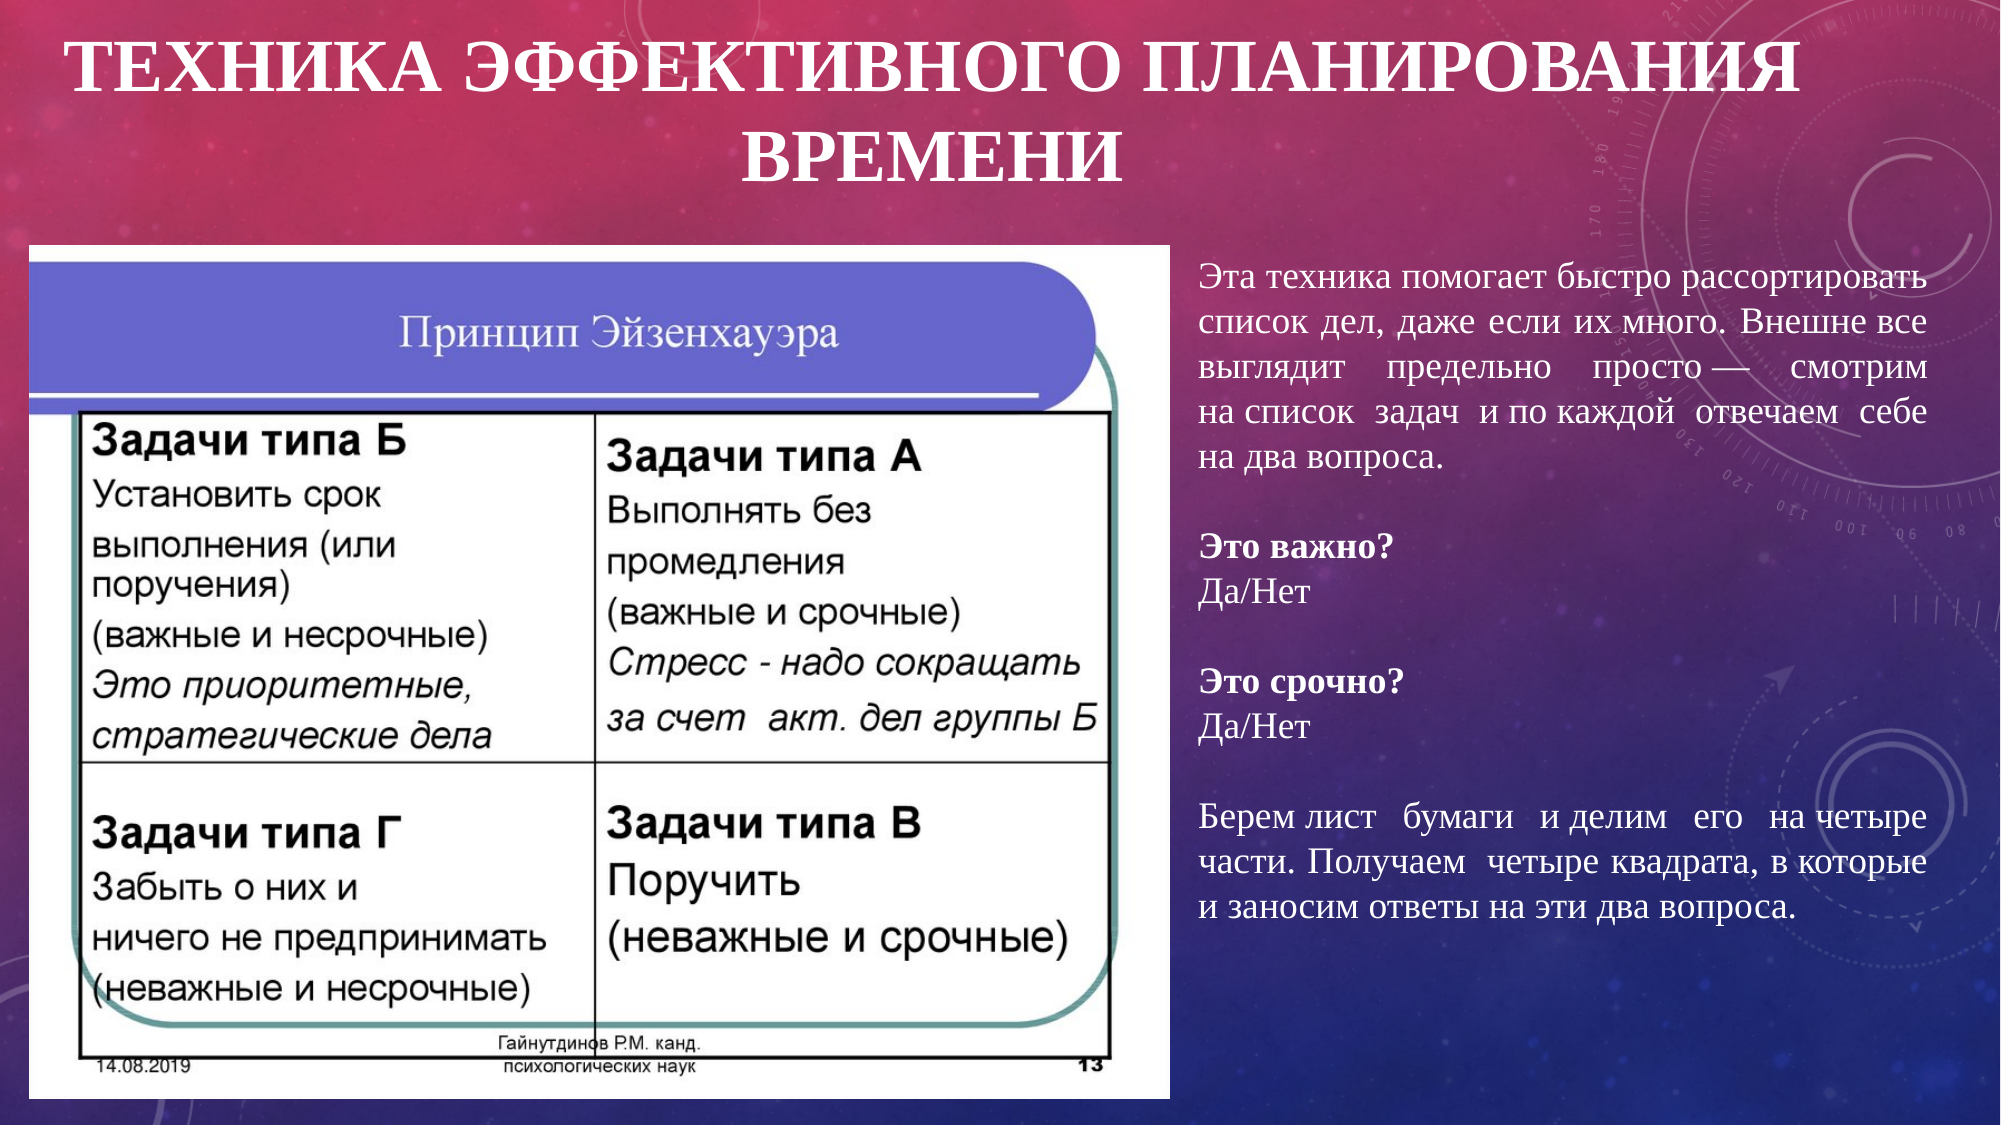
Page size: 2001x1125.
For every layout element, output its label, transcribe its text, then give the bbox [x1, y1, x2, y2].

title Техника эффективного планирования времени [29, 0, 1836, 227]
text_box Эта техника помогает быстро рассортировать список дел, даже если их много. Внешне все выглядит предельно просто — смотрим на список задач и по каждой отвечаем себе на два вопроса. Это важно? Да/Нет Это срочно? Да/Нет Берем лист бумаги и делим его на четыре части. Получаем четыре квадрата, в которые и заносим ответы на эти два вопроса. [1183, 243, 1944, 979]
picture [0, 0, 2001, 1125]
